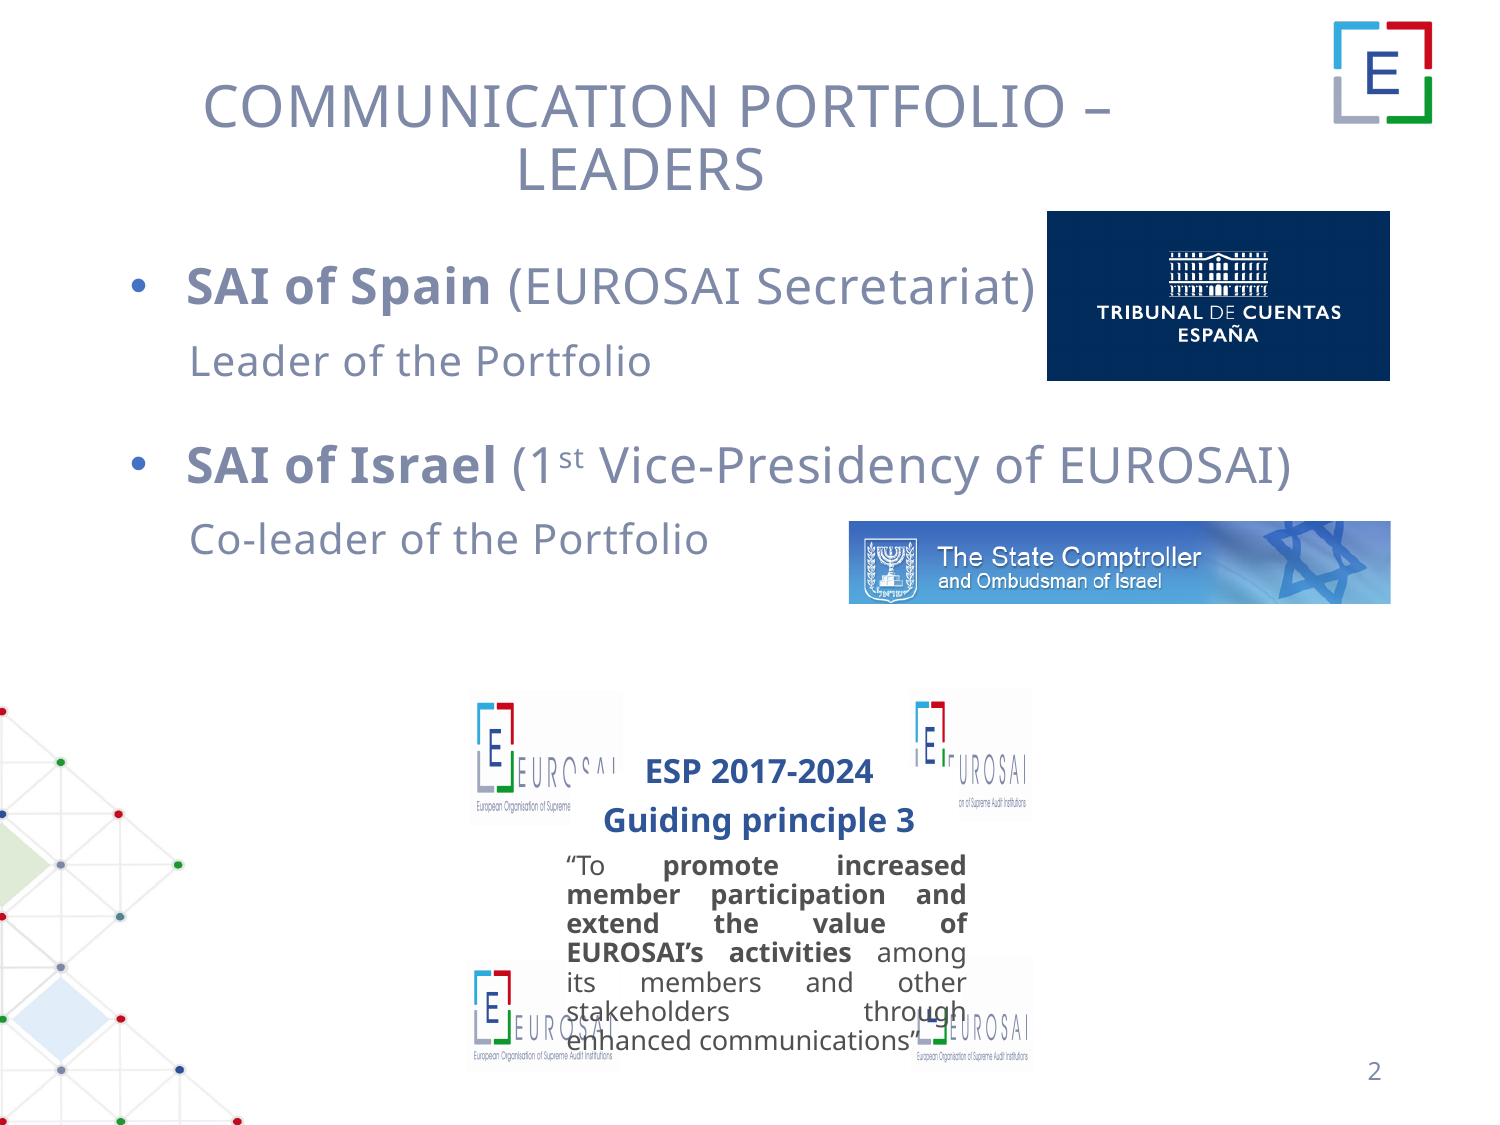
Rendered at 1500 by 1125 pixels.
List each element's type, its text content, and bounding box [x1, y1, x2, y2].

picture [1329, 17, 1435, 126]
picture [848, 521, 1391, 604]
text_box COMMUNICATION PORTFOLIO – LEADERS [52, 59, 1240, 221]
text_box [466, 689, 1034, 1081]
text_box SAI of Spain (EUROSAI Secretariat) Leader of the Portfolio SAI of Israel (1st Vice-Presidency of EUROSAI) Co-leader of the Portfolio [118, 233, 1391, 581]
picture [1047, 211, 1390, 381]
slide_number 2 [1291, 1042, 1397, 1103]
picture [0, 692, 246, 1125]
